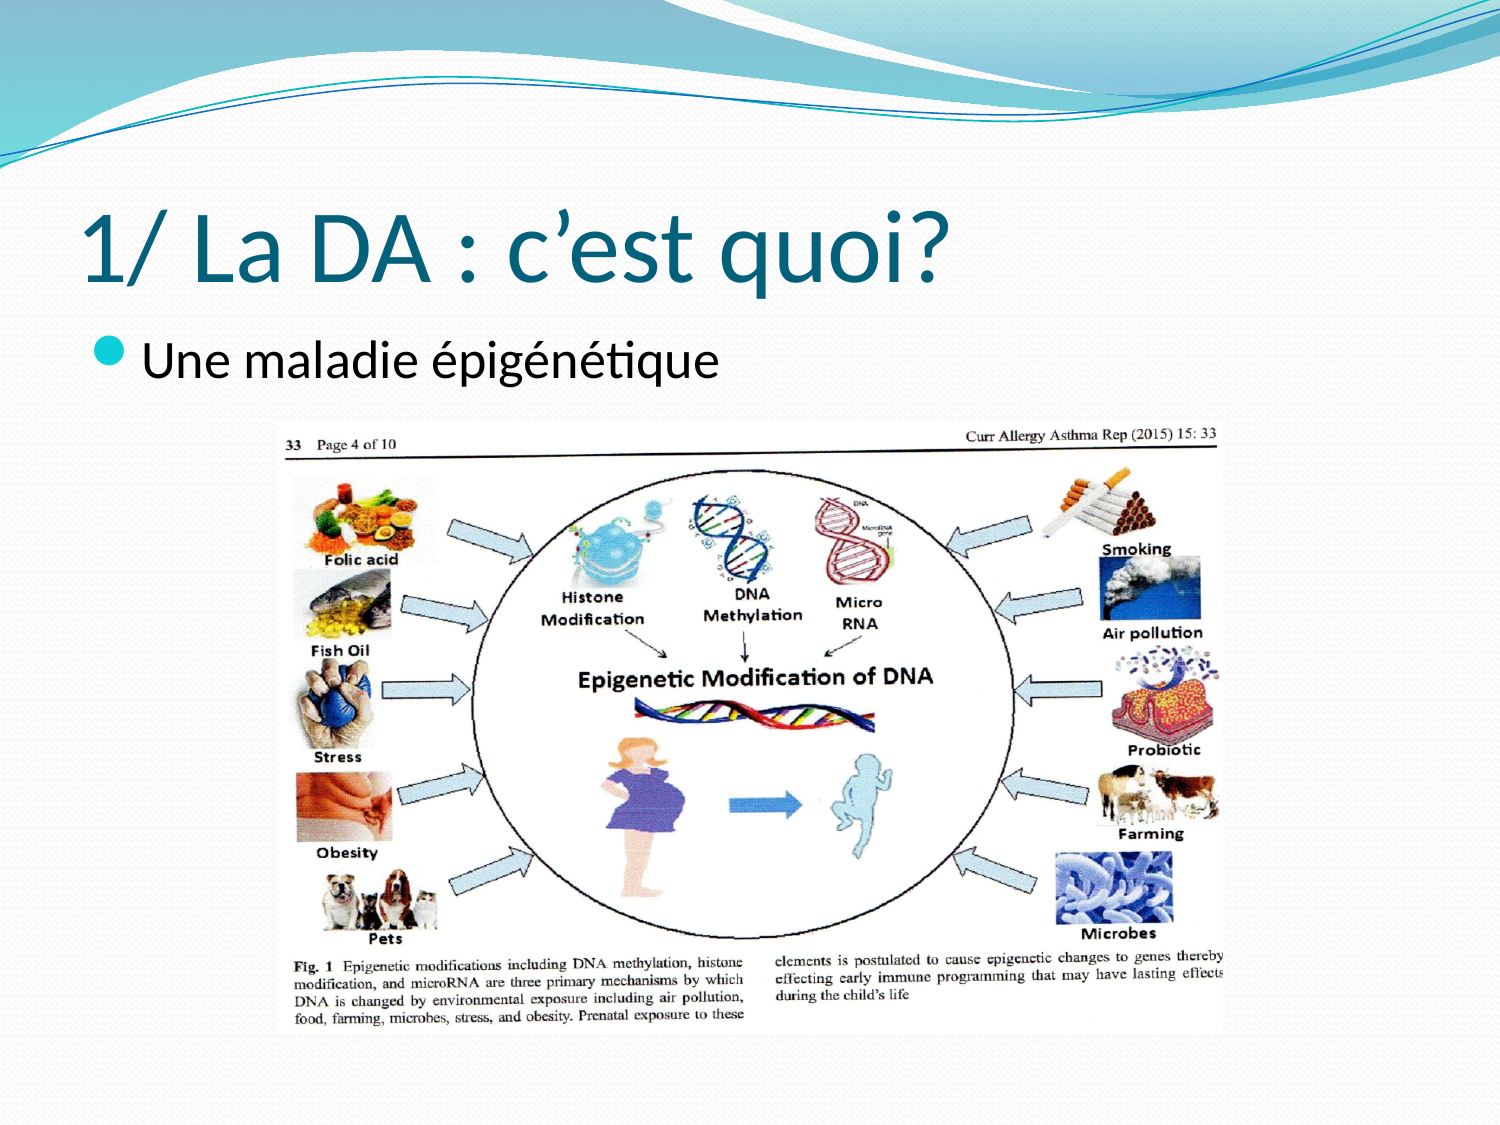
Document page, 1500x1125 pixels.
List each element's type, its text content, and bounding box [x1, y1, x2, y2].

title 1/ La DA : c’est quoi? [75, 115, 1425, 303]
list Une maladie épigénétique [75, 317, 1425, 1038]
text_box Biotope cutané [1223, 422, 1228, 1038]
text_box Biotope cutané [270, 421, 277, 1038]
picture [277, 420, 1223, 1036]
